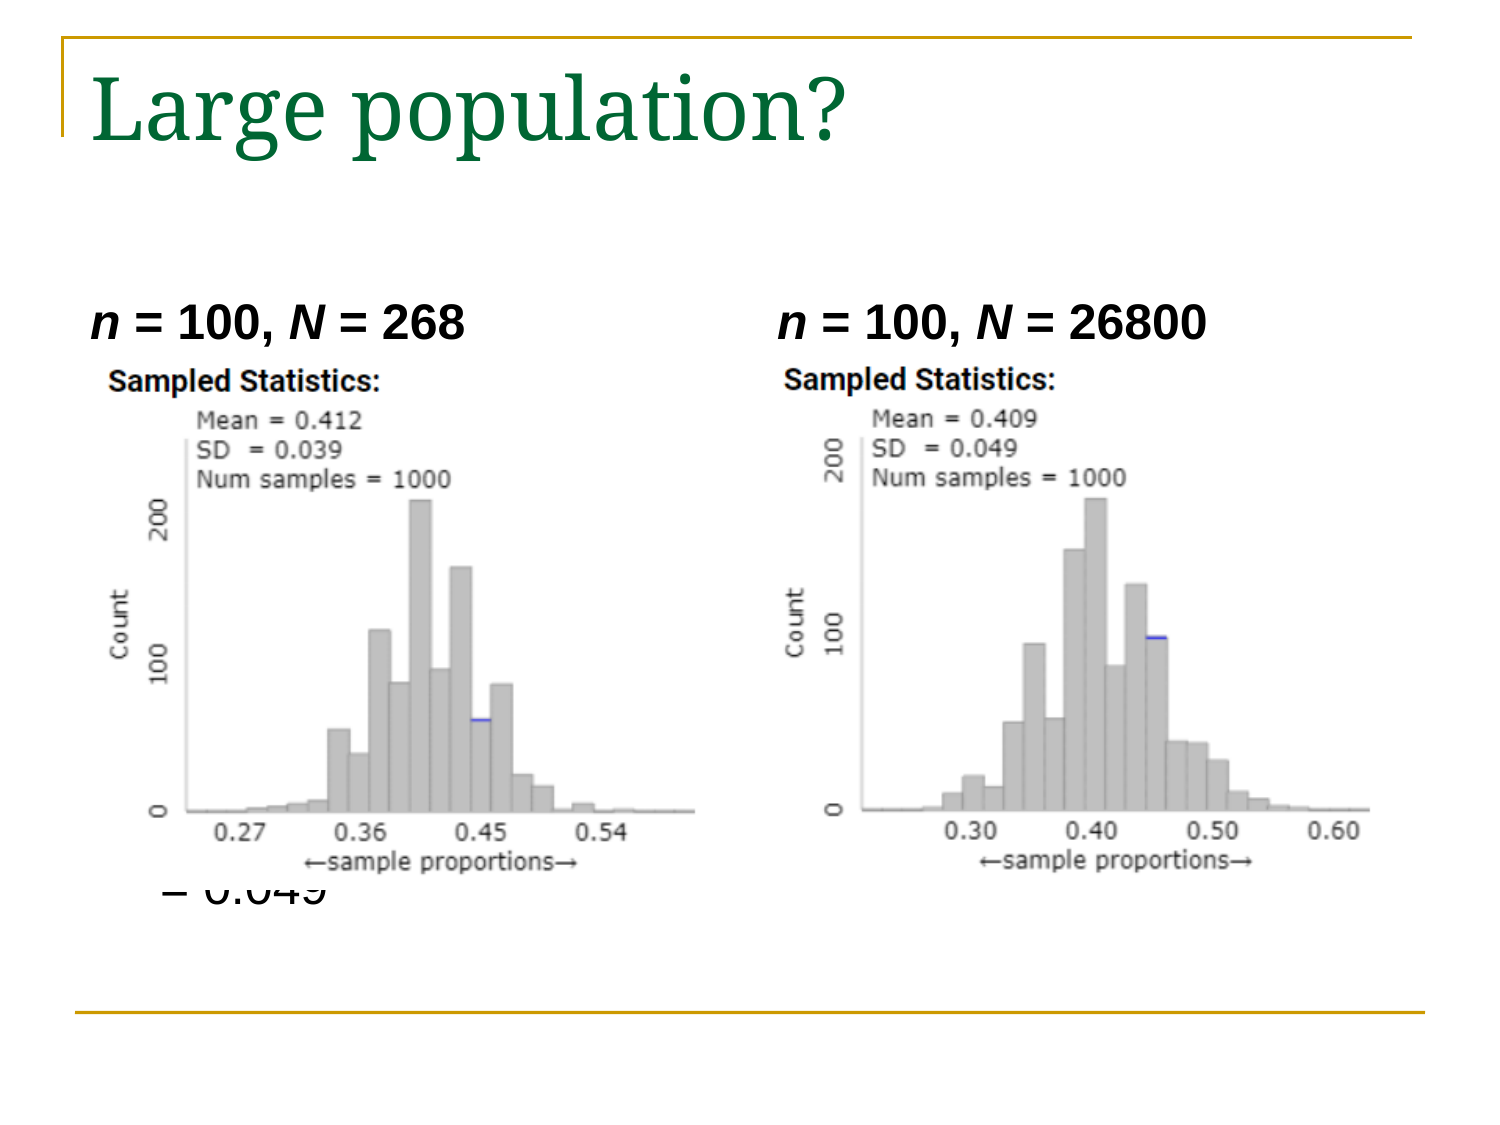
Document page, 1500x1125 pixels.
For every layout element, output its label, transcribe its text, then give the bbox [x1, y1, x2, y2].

list n = 100, N = 268 [75, 251, 738, 357]
picture [772, 359, 1404, 890]
picture [88, 356, 725, 890]
text_box [772, 292, 1436, 941]
list n = 100, N = 26800 [761, 251, 1425, 357]
title Large population? [75, 45, 1425, 233]
